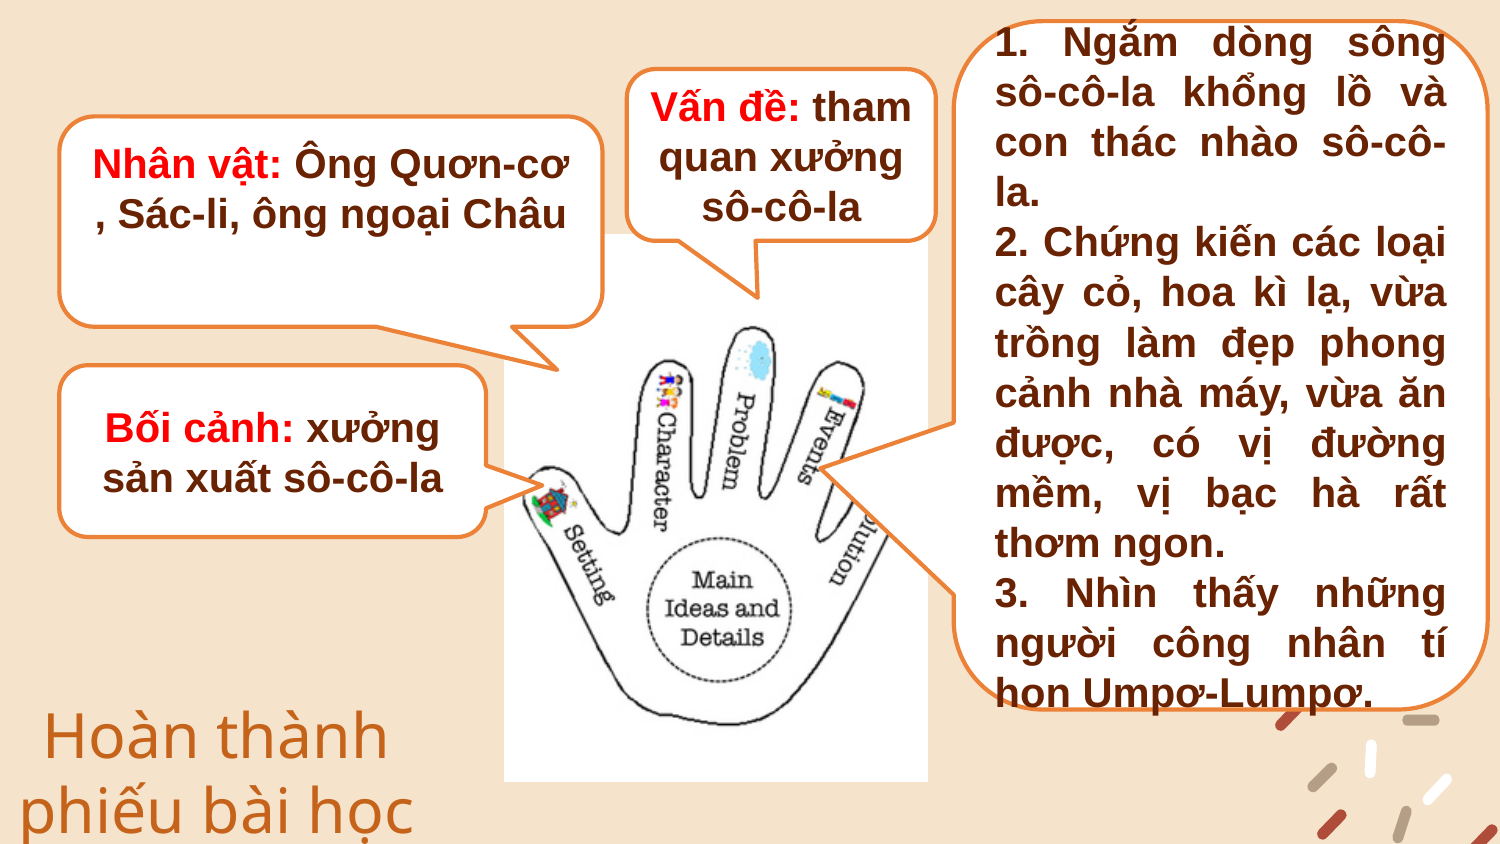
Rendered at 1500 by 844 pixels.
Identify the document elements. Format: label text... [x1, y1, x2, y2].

text_box Bối cảnh: xưởng sản xuất sô-cô-la [57, 363, 498, 540]
text_box Vấn đề: tham quan xưởng sô-cô-la [624, 66, 938, 234]
title Hoàn thành phiếu bài học [0, 681, 433, 817]
picture [503, 233, 928, 782]
text_box Nhân vật: Ông Quơn-cơ , Sác-li, ông ngoại Châu [57, 114, 605, 358]
text_box 1. Ngắm dòng sông sô-cô-la khổng lồ và con thác nhào sô-cô-la. 2. Chứng kiến các loại cây cỏ, hoa kì lạ, vừa trồng làm đẹp phong cảnh nhà máy, vừa ăn được, có vị đường mềm, vị bạc hà rất thơm ngon. 3. Nhìn thấy những người công nhân tí hon Umpơ-Lumpơ. [933, 19, 1490, 712]
